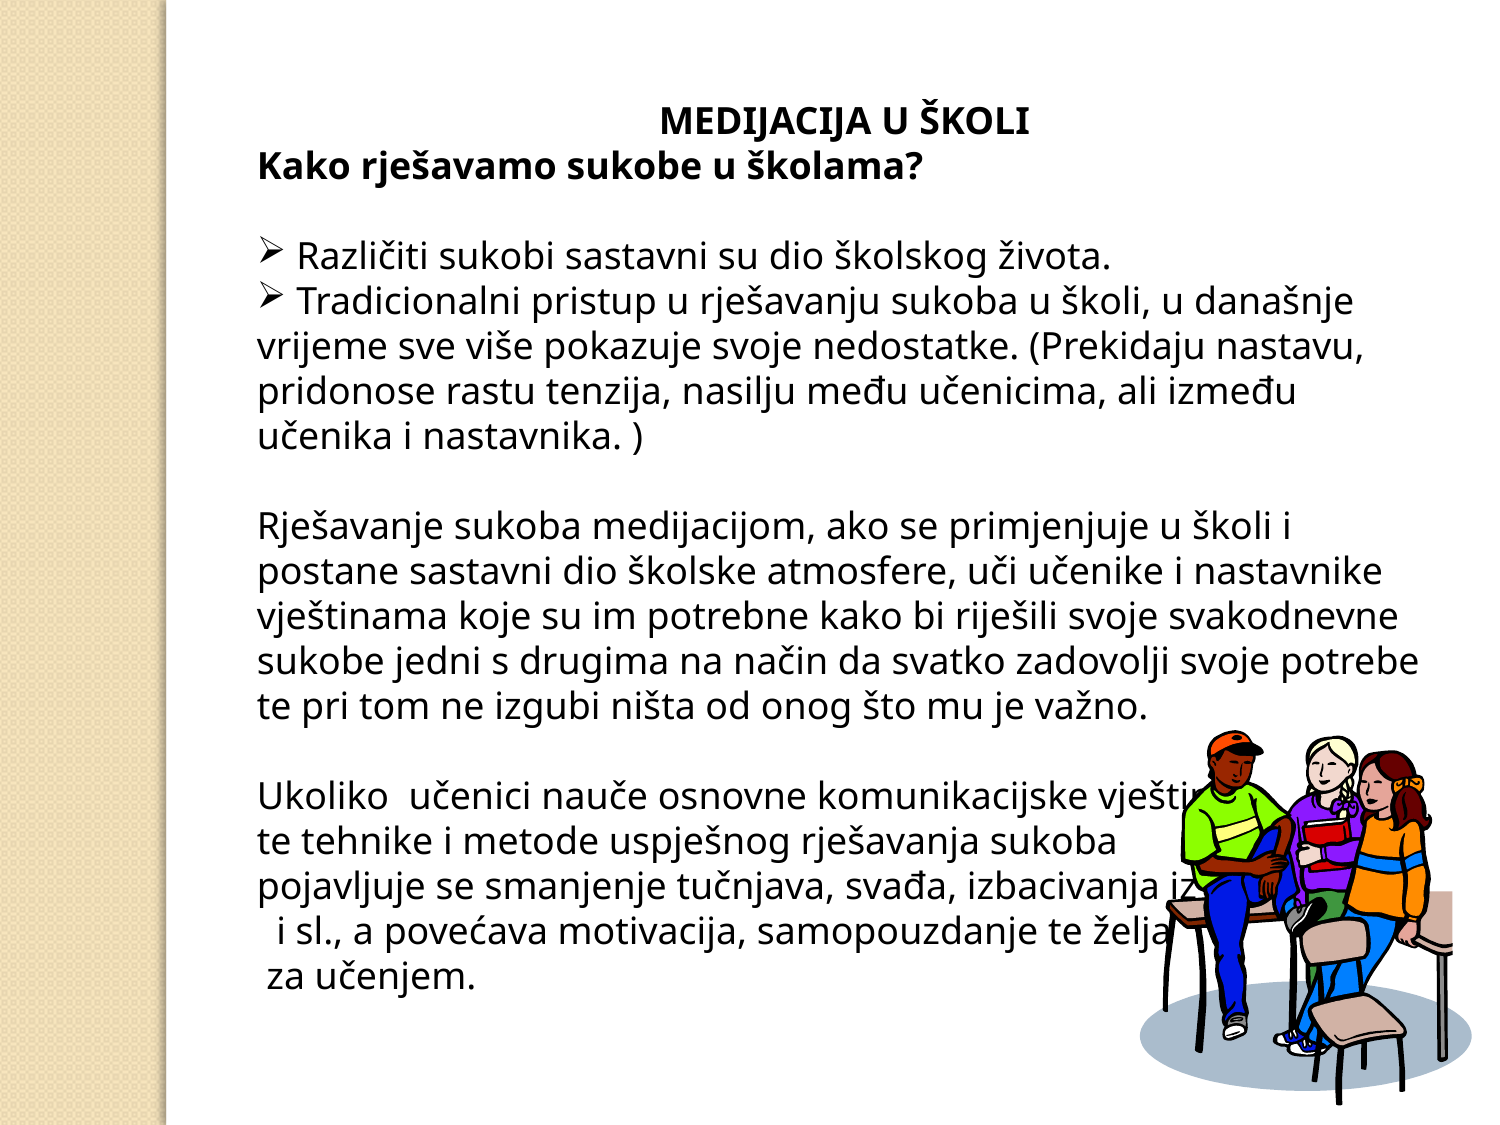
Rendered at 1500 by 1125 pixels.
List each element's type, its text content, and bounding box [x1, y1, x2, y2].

text_box MEDIJACIJA U ŠKOLI Kako rješavamo sukobe u školama? Različiti sukobi sastavni su dio školskog života. Tradicionalni pristup u rješavanju sukoba u školi, u današnje vrijeme sve više pokazuje svoje nedostatke. (Prekidaju nastavu, pridonose rastu tenzija, nasilju među učenicima, ali između učenika i nastavnika. ) Rješavanje sukoba medijacijom, ako se primjenjuje u školi i postane sastavni dio školske atmosfere, uči učenike i nastavnike vještinama koje su im potrebne kako bi riješili svoje svakodnevne sukobe jedni s drugima na način da svatko zadovolji svoje potrebe te pri tom ne izgubi ništa od onog što mu je važno. Ukoliko učenici nauče osnovne komunikacijske vještine, te tehnike i metode uspješnog rješavanja sukoba pojavljuje se smanjenje tučnjava, svađa, izbacivanja iz škole i sl., a povećava motivacija, samopouzdanje te želja za učenjem. [242, 89, 1447, 1095]
picture [1139, 729, 1472, 1107]
